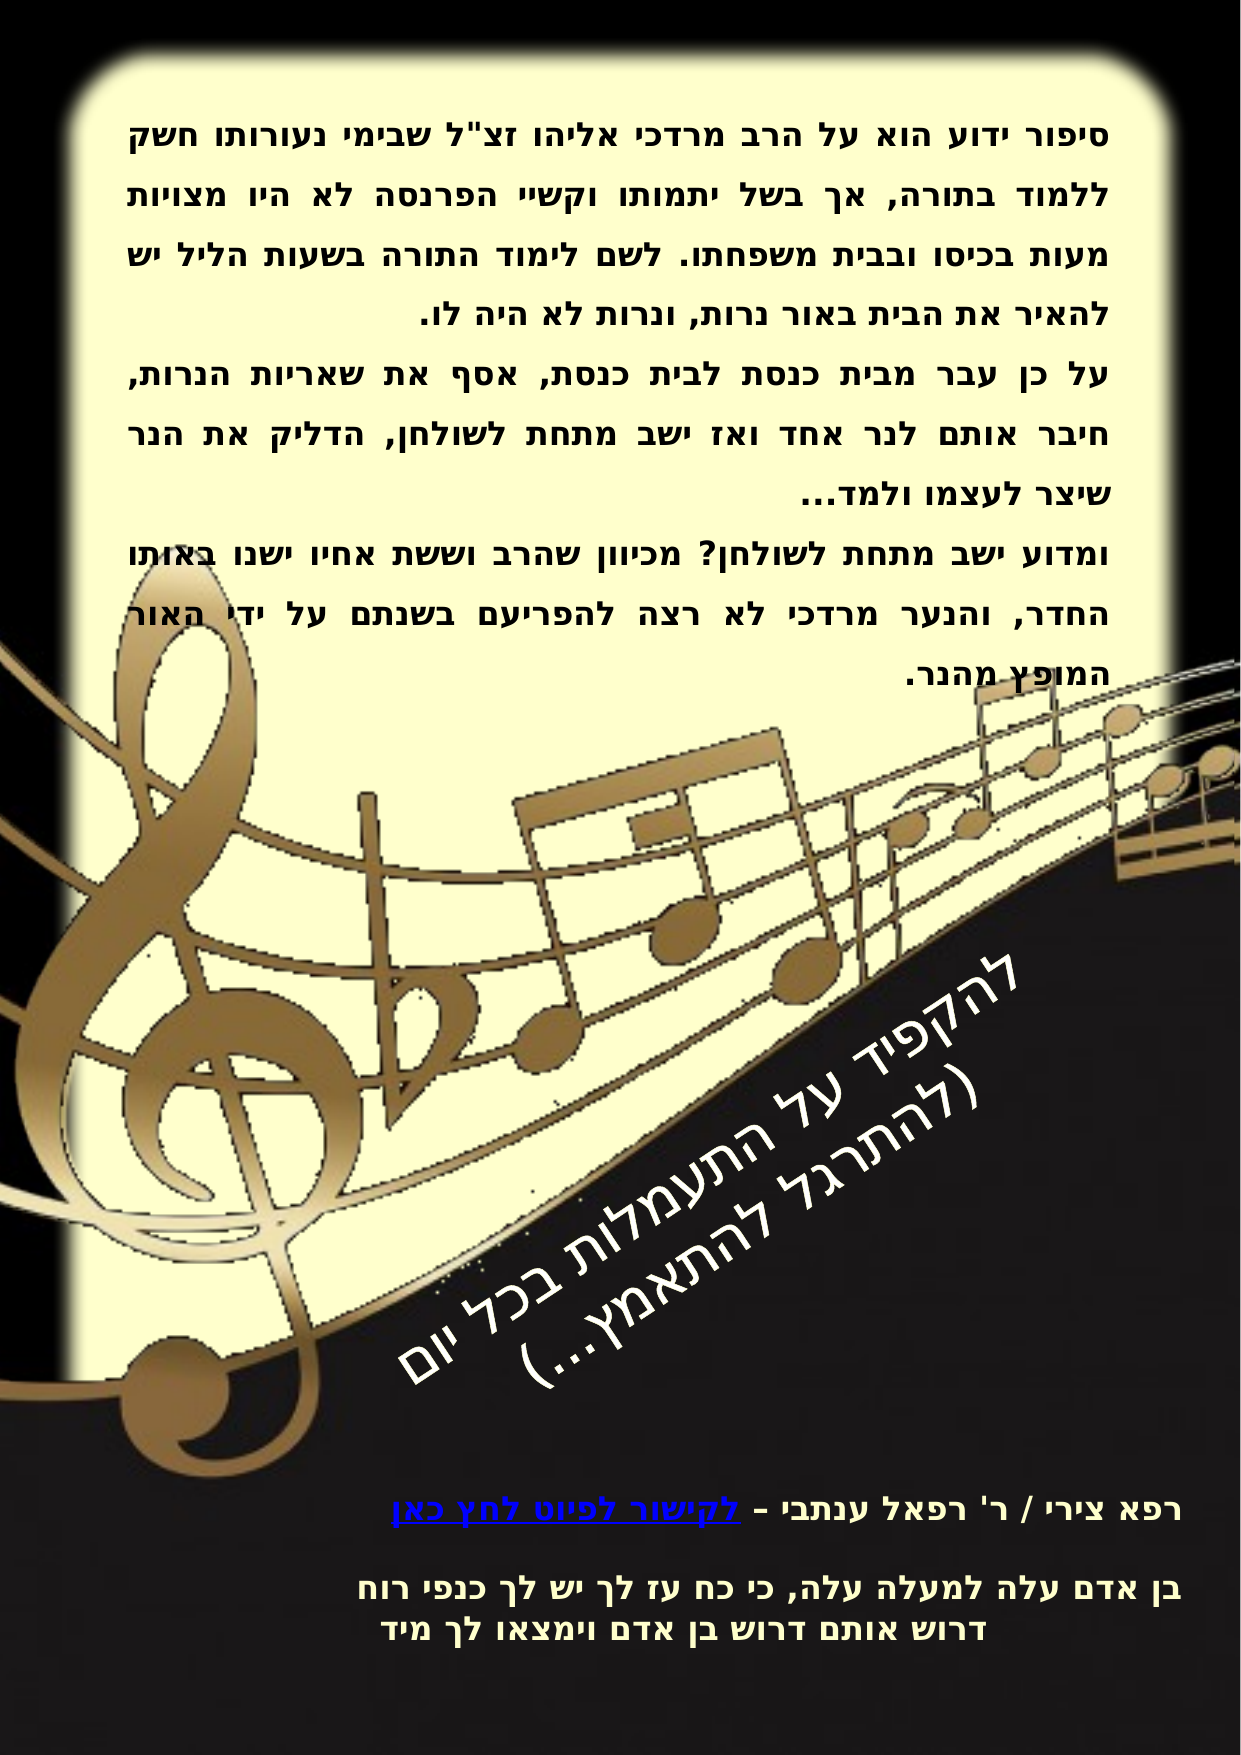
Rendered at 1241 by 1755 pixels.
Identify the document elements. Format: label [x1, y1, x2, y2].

picture [0, 0, 1235, 1752]
list [1237, 0, 1241, 1755]
